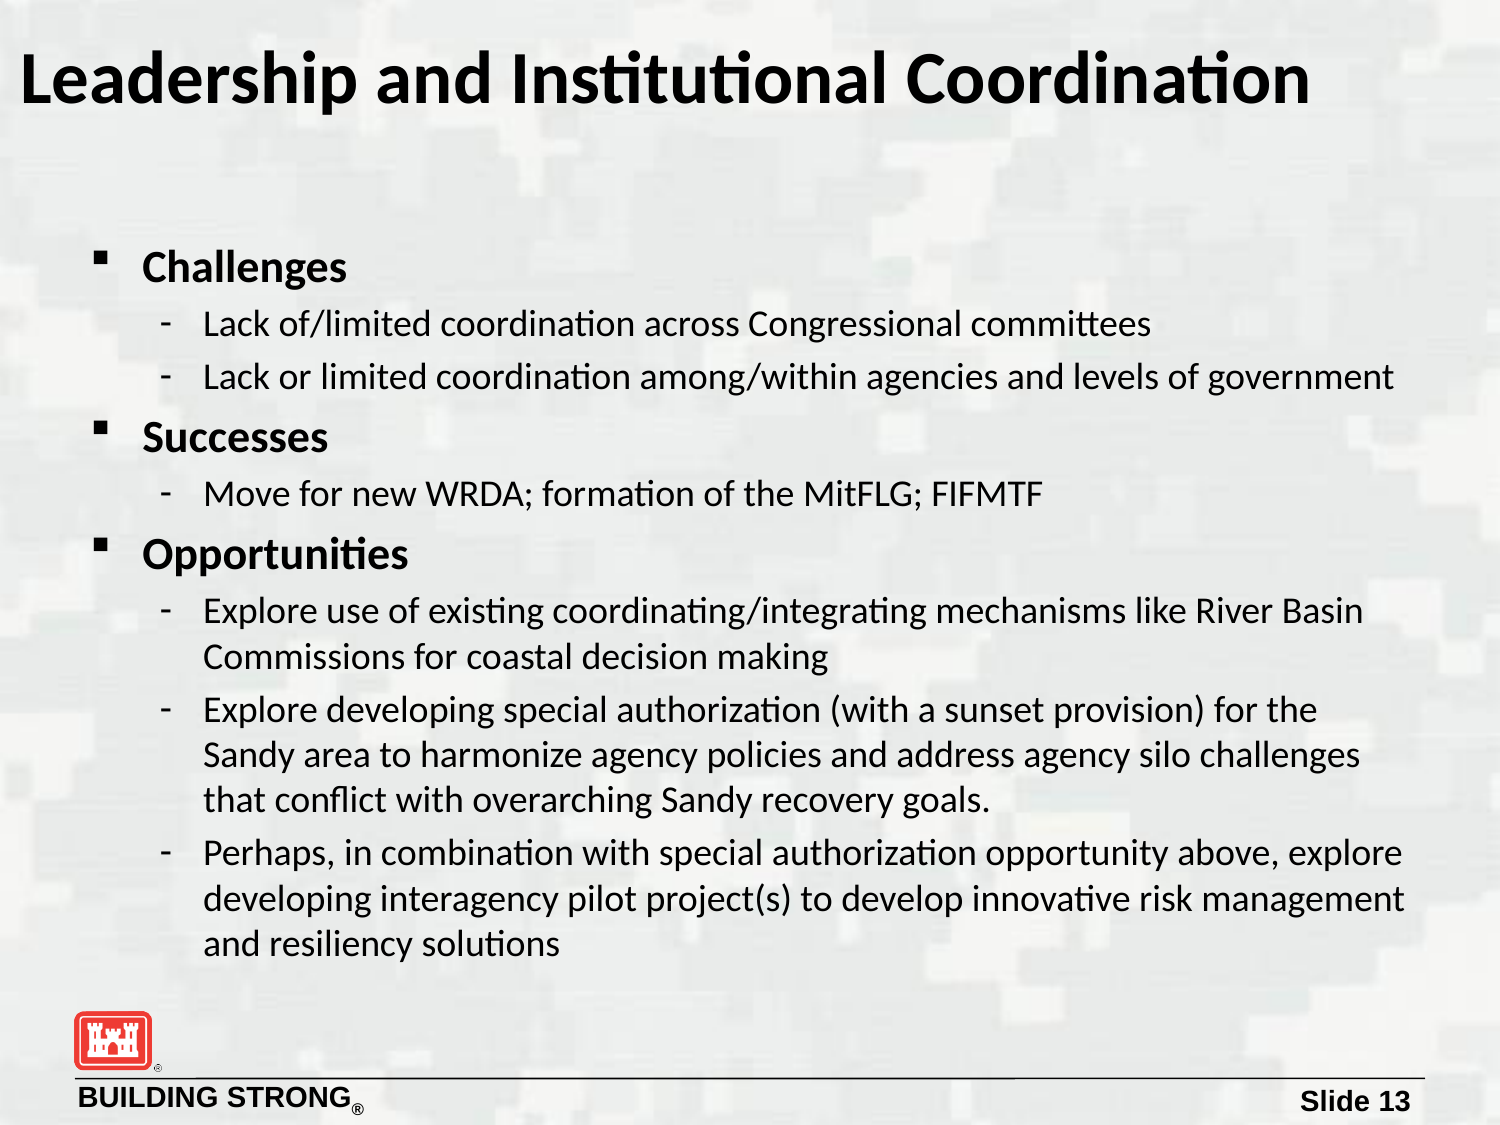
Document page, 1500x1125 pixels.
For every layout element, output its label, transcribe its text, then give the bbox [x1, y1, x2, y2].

picture [0, 0, 1500, 1125]
title Leadership and Institutional Coordination [5, 0, 1475, 147]
list Challenges Lack of/limited coordination across Congressional committees Lack or limited coordination among/within agencies and levels of government Successes Move for new WRDA; formation of the MitFLG; FIFMTF Opportunities Explore use of existing coordinating/integrating mechanisms like River Basin Commissions for coastal decision making Explore developing special authorization (with a sunset provision) for the Sandy area to harmonize agency policies and address agency silo challenges that conflict with overarching Sandy recovery goals. Perhaps, in combination with special authorization opportunity above, explore developing interagency pilot project(s) to develop innovative risk management and resiliency solutions [75, 228, 1425, 1005]
